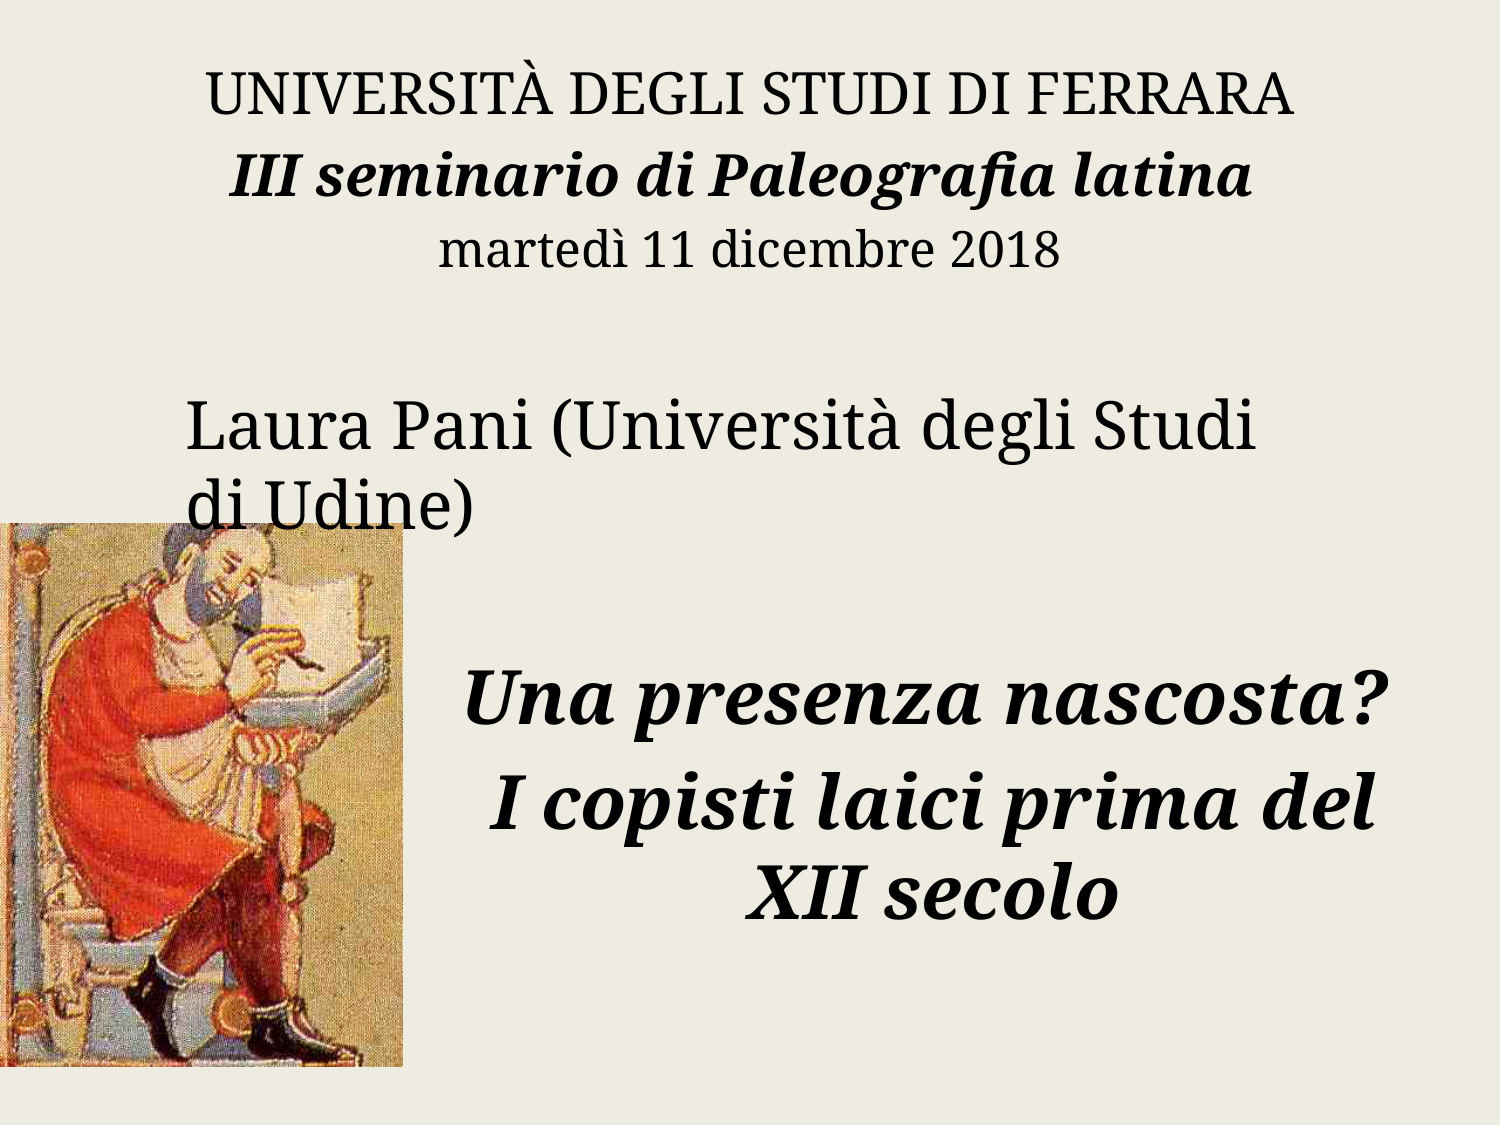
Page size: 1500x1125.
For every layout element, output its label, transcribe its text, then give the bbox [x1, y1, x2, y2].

text_box Laura Pani (Università degli Studi di Udine) [170, 375, 1330, 551]
subtitle Una presenza nascosta? I copisti laici prima del XII secolo [427, 641, 1442, 974]
picture [0, 523, 403, 1067]
text_box Università degli studi di Ferrara III seminario di Paleografia latina martedì 11 dicembre 2018 [0, 48, 1500, 302]
